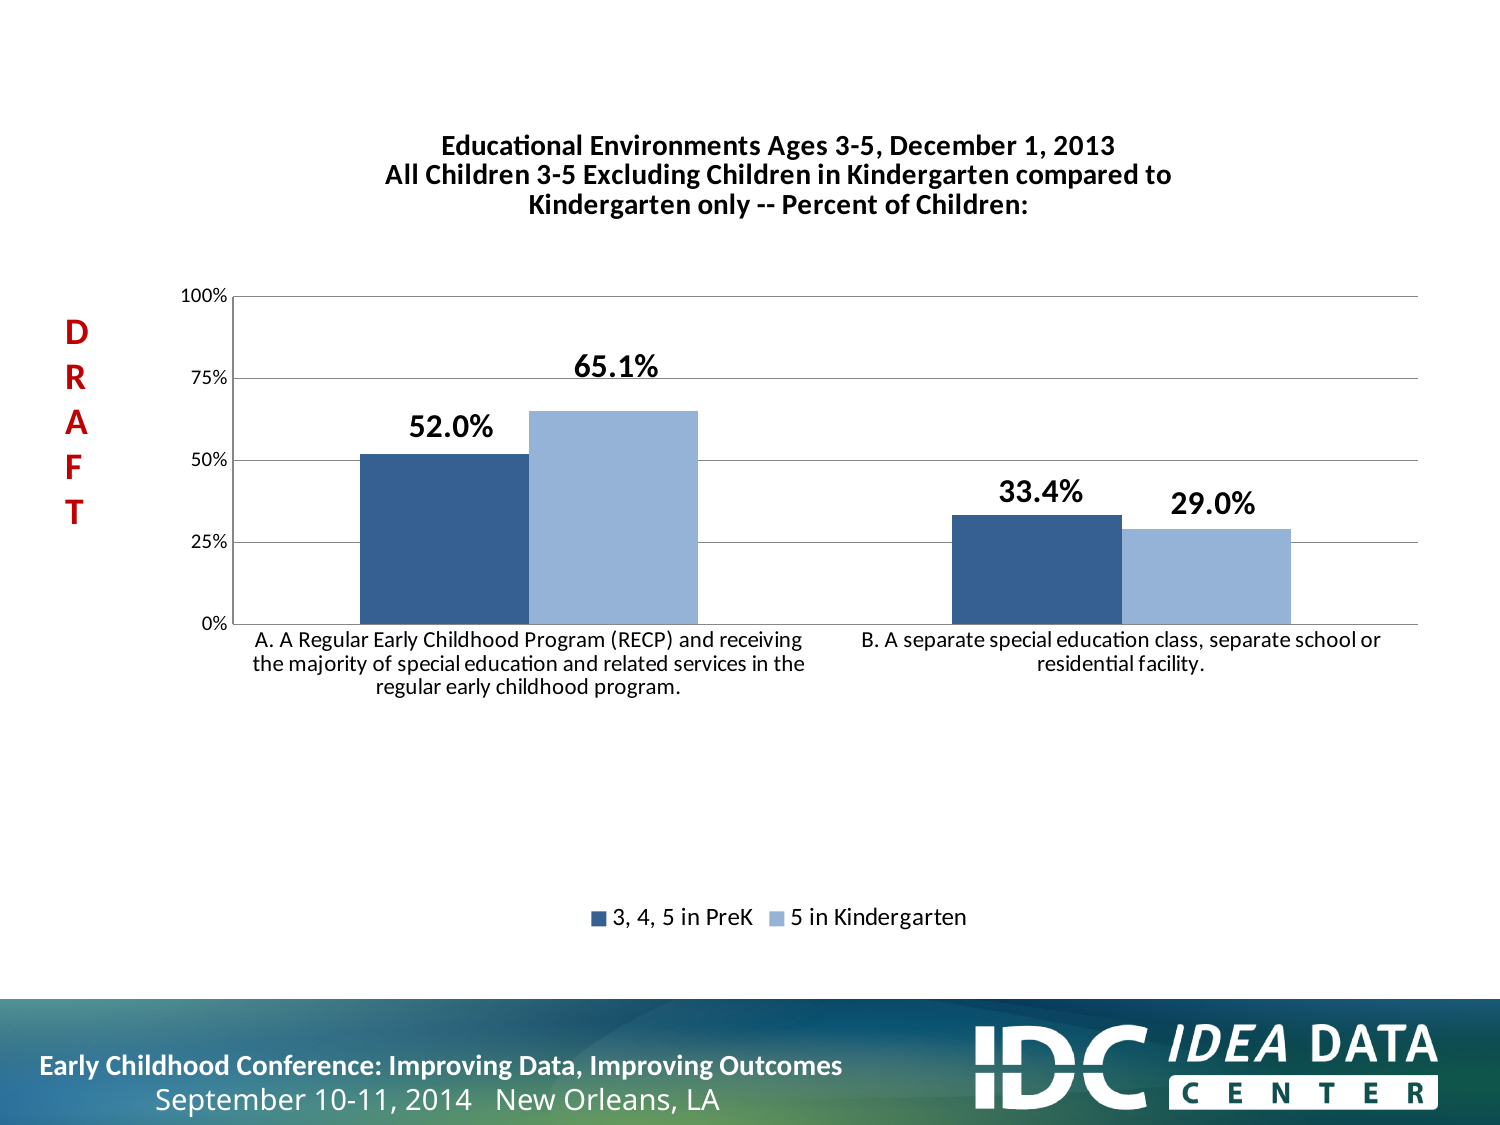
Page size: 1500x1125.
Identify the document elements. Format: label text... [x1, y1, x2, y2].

picture [0, 999, 1500, 1125]
text_box Early Childhood Conference: Improving Data, Improving Outcomes September 10-11, 2014 New Orleans, LA [0, 1039, 975, 1124]
chart [103, 87, 1455, 938]
picture [849, 1002, 860, 1008]
text_box D R A F T [50, 299, 98, 540]
